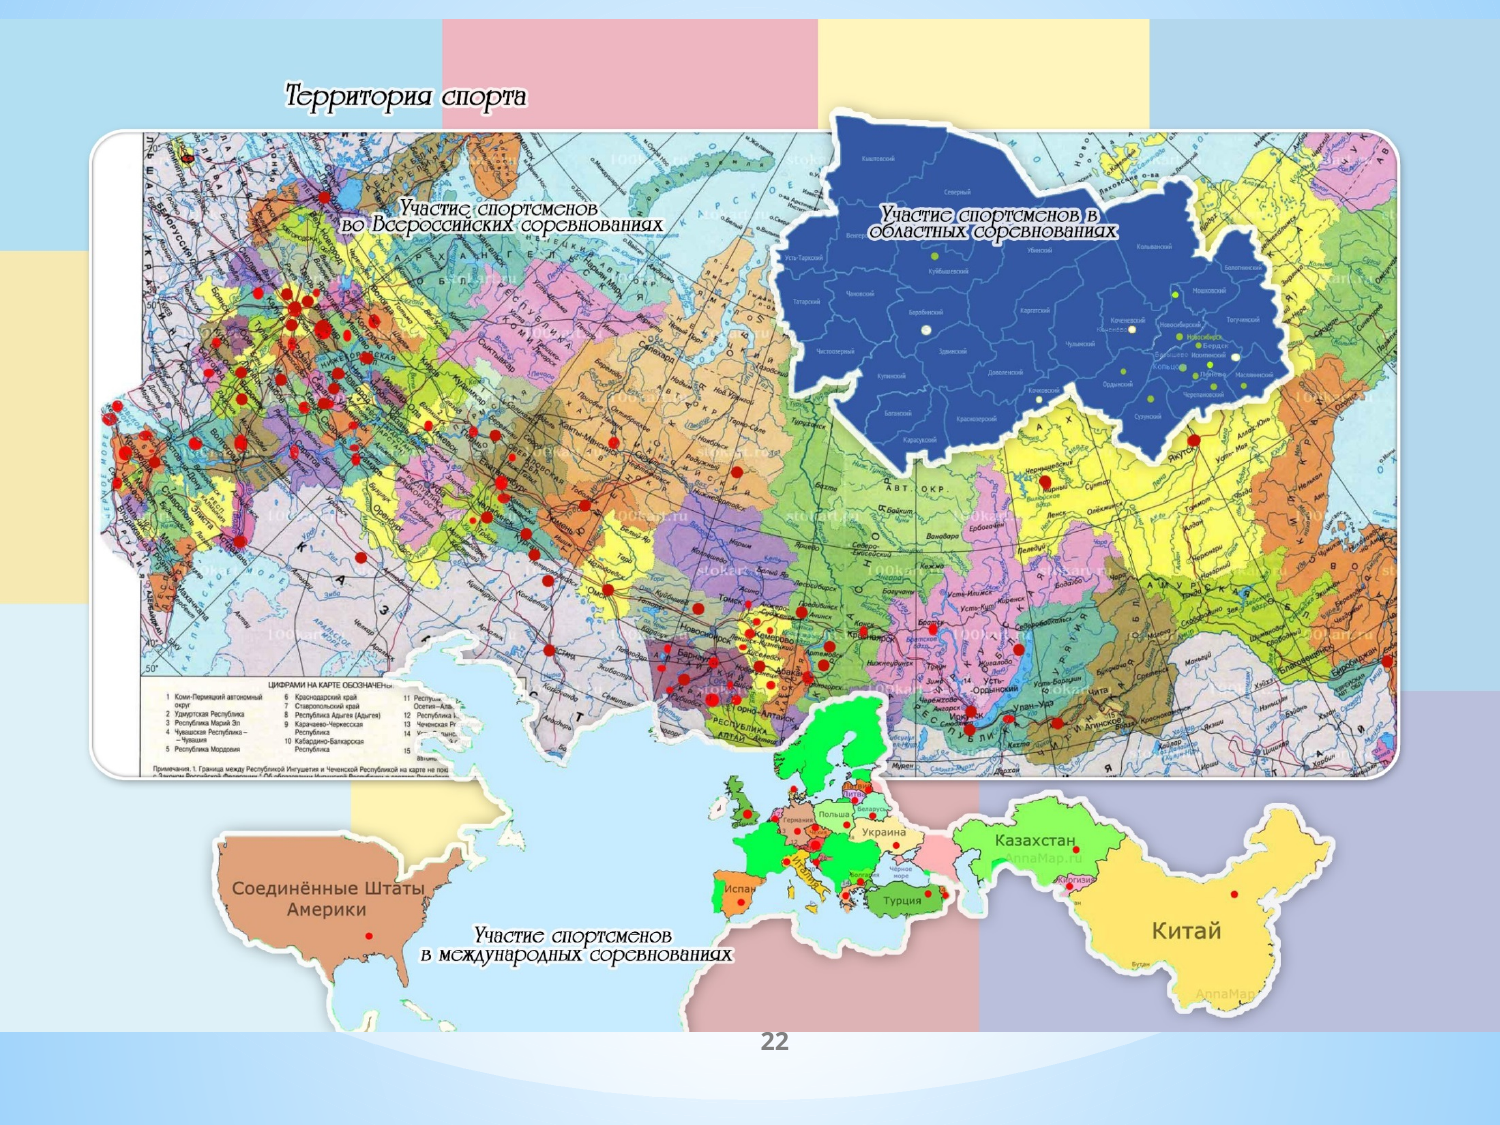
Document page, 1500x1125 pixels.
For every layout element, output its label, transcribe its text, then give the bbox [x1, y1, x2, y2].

picture [0, 18, 1500, 1033]
slide_number 22 [624, 1041, 925, 1073]
